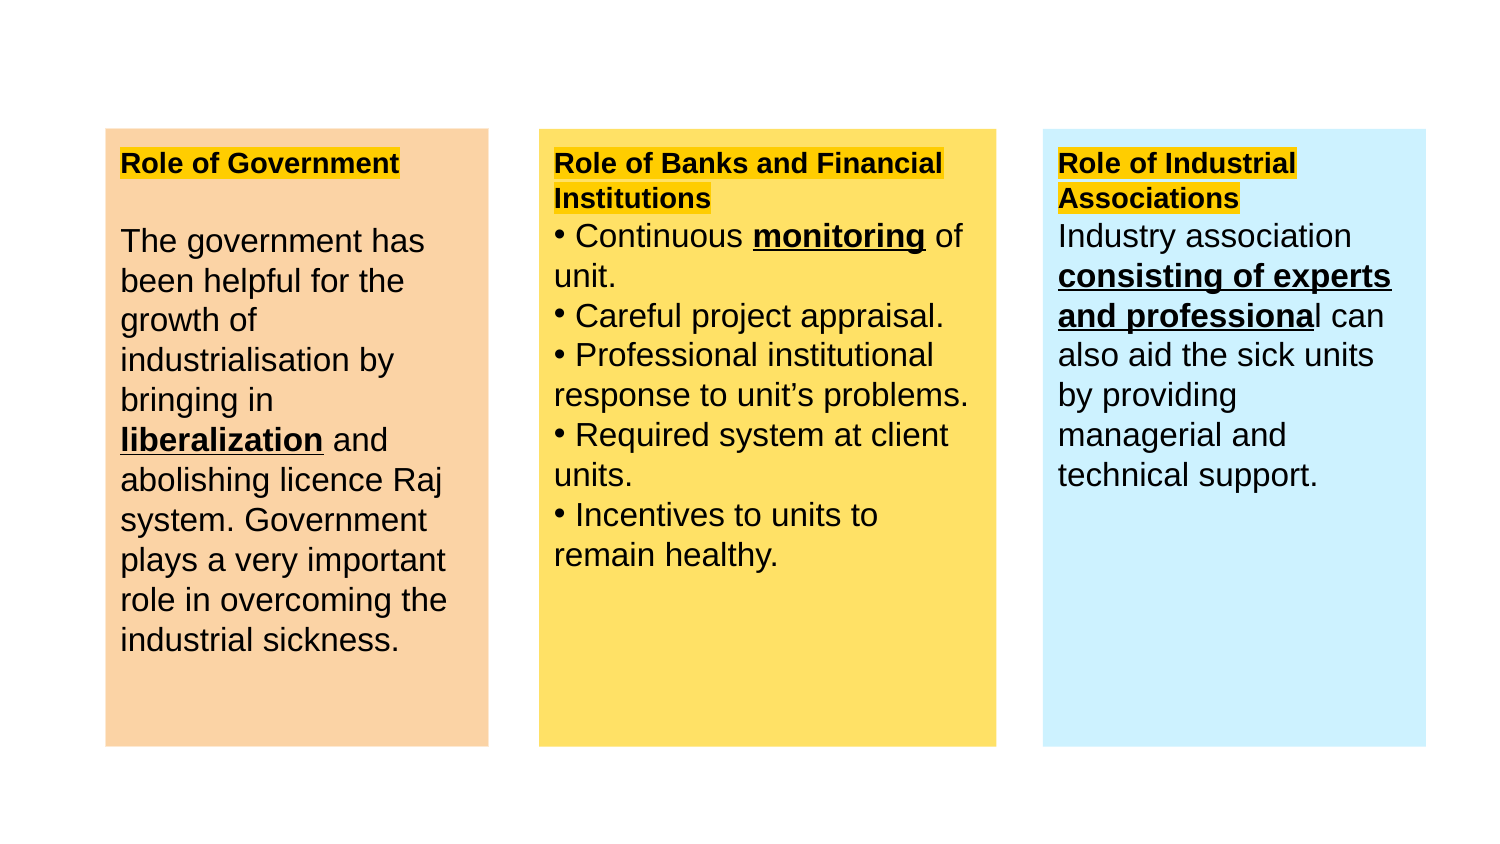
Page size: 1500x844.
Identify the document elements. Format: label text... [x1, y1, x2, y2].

text_box Role of Government The government has been helpful for the growth of industrialisation by bringing in liberalization and abolishing licence Raj system. Government plays a very important role in overcoming the industrial sickness. [105, 128, 489, 747]
text_box Role of Banks and Financial Institutions Continuous monitoring of unit. Careful project appraisal. Professional institutional response to unit’s problems. Required system at client units. Incentives to units to remain healthy. [539, 128, 997, 747]
text_box Role of Industrial Associations Industry association consisting of experts and professional can also aid the sick units by providing managerial and technical support. [1042, 128, 1426, 747]
